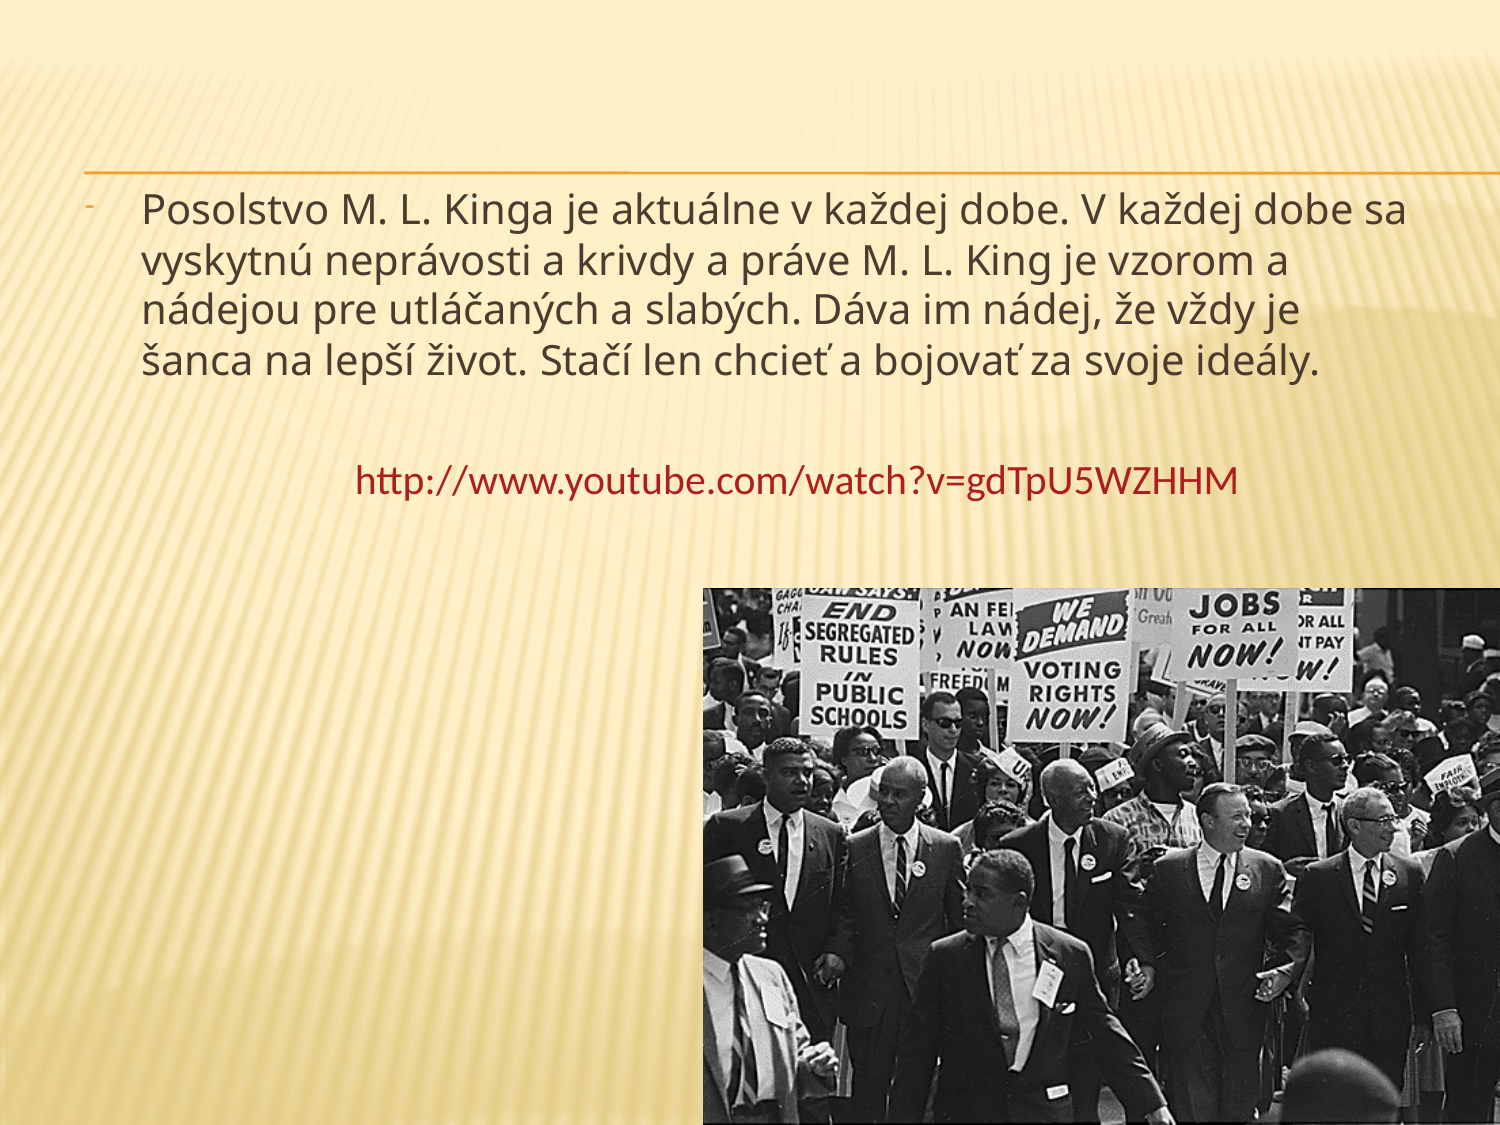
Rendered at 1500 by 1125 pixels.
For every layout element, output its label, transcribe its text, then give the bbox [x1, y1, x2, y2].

picture [702, 588, 1500, 1125]
list Posolstvo M. L. Kinga je aktuálne v každej dobe. V každej dobe sa vyskytnú neprávosti a krivdy a práve M. L. King je vzorom a nádejou pre utláčaných a slabých. Dáva im nádej, že vždy je šanca na lepší život. Stačí len chcieť a bojovať za svoje ideály. [70, 175, 1430, 458]
text_box http://www.youtube.com/watch?v=gdTpU5WZHHM [339, 445, 1266, 511]
